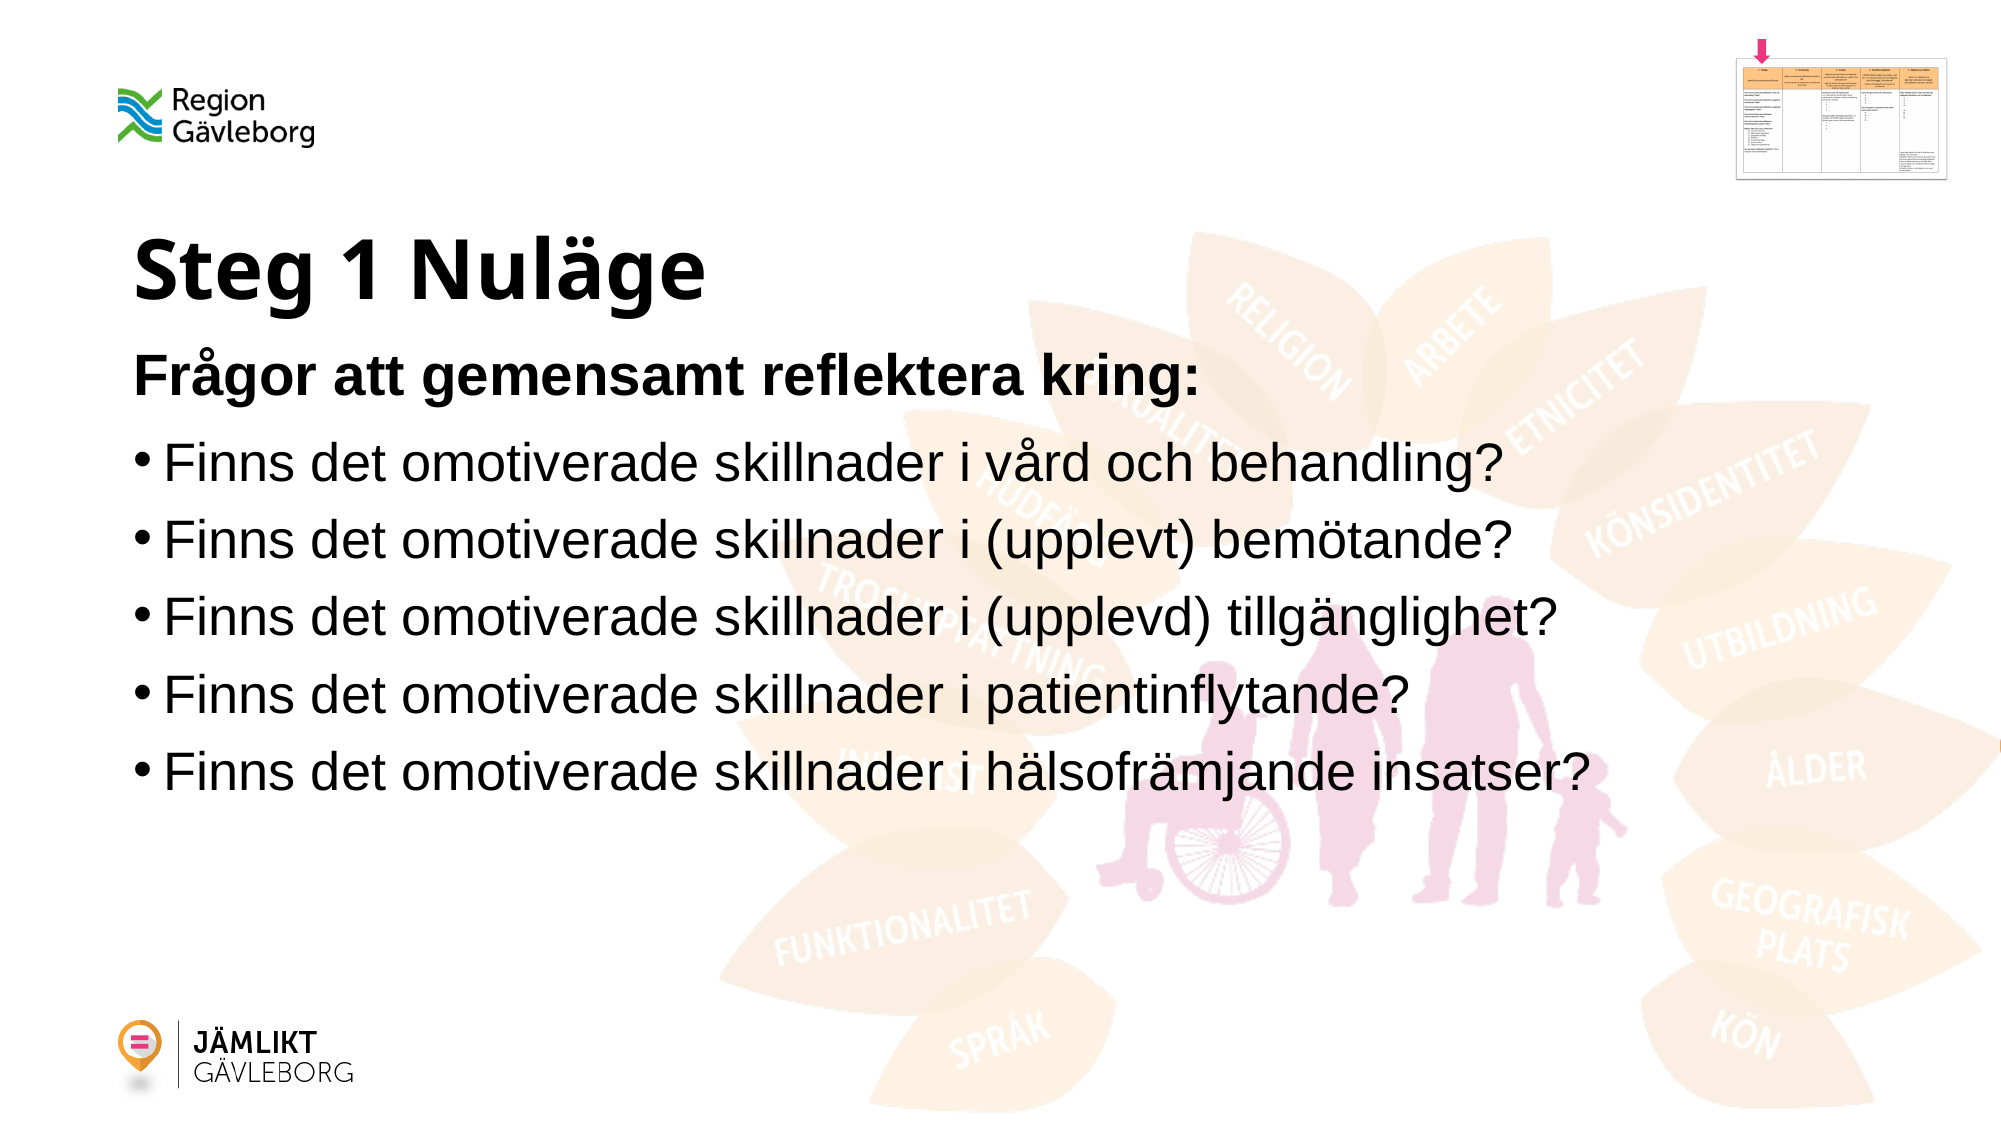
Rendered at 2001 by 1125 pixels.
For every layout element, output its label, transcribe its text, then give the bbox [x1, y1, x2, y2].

list Finns det omotiverade skillnader i vård och behandling? Finns det omotiverade skillnader i (upplevt) bemötande? Finns det omotiverade skillnader i (upplevd) tillgänglighet? Finns det omotiverade skillnader i patientinflytande? Finns det omotiverade skillnader i hälsofrämjande insatser? [118, 419, 664, 1016]
picture [142, 117, 152, 126]
picture [118, 88, 314, 147]
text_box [664, 196, 2000, 1125]
picture [1734, 39, 1949, 182]
list Frågor att gemensamt reflektera kring: [118, 336, 664, 408]
title Steg 1 Nuläge [118, 147, 1890, 325]
picture [104, 1005, 367, 1106]
